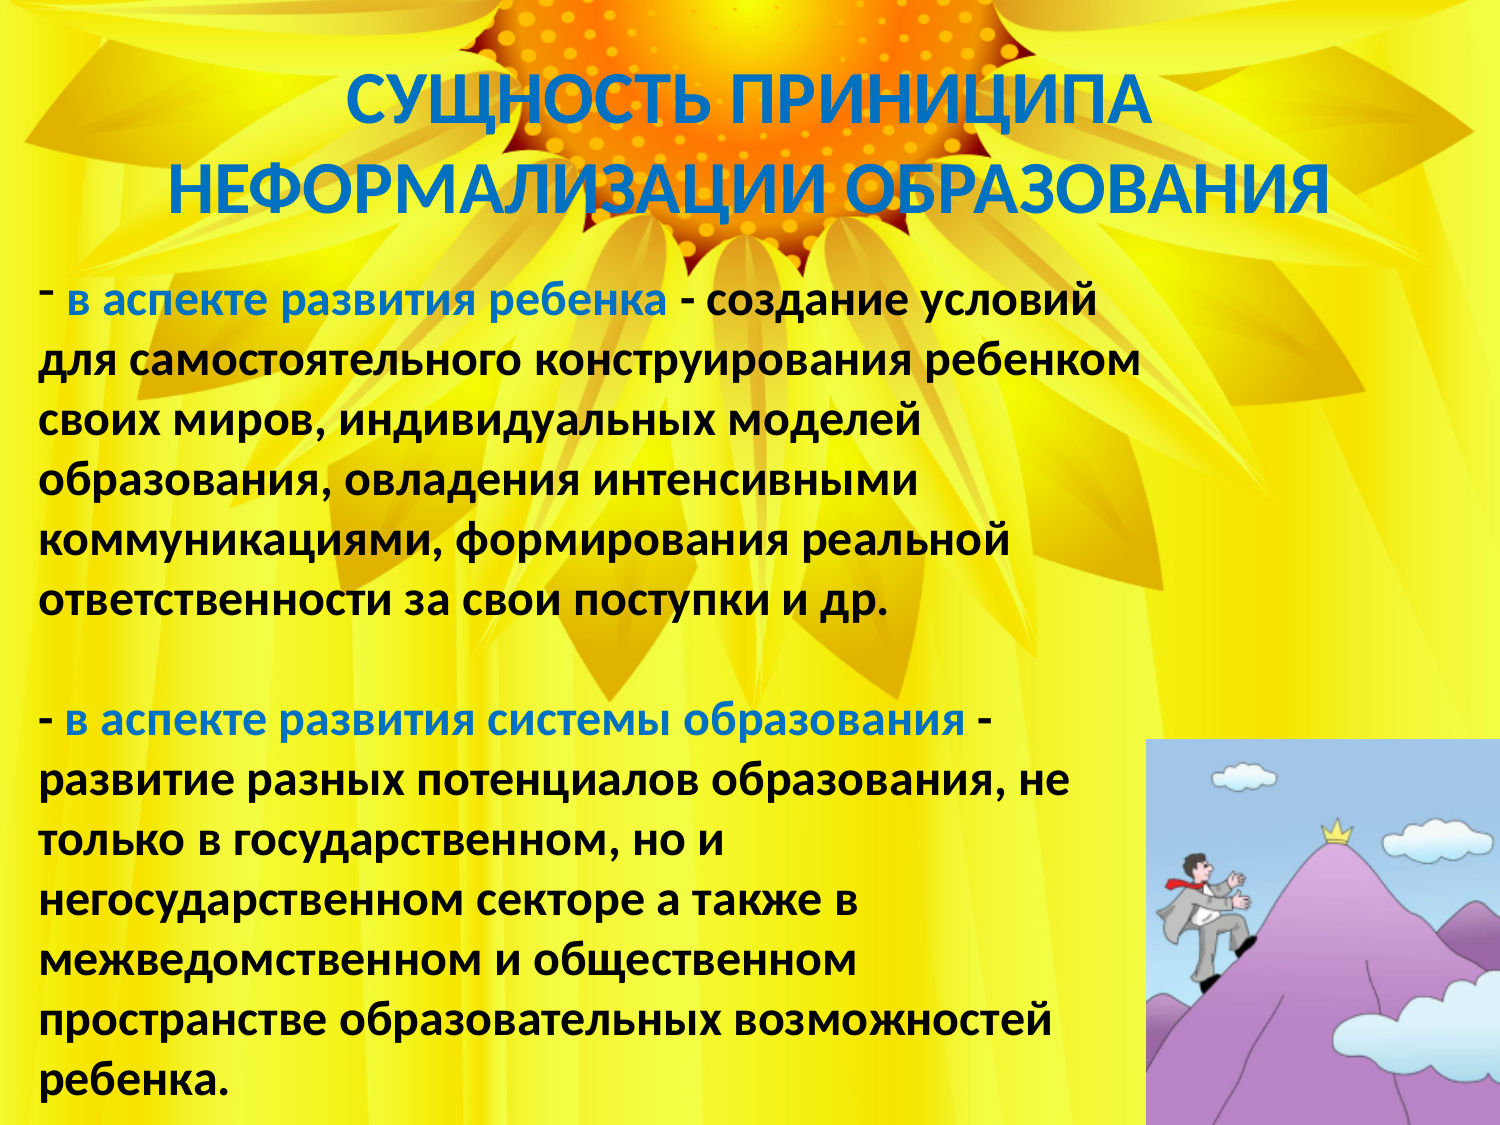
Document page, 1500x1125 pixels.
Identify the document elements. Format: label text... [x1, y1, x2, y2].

text_box в аспекте развития ребенка - создание условий для самостоятельного конструирования ребенком своих миров, индивидуальных моделей образования, овладения интенсивными коммуникациями, формирования реальной ответственности за свои поступки и др. - в аспекте развития системы образования - развитие разных потенциалов образования, не только в государственном, но и негосударственном секторе а также в межведомственном и общественном пространстве образовательных возможностей ребенка. [23, 257, 1161, 1113]
title Сущность приниципа неформализации образования [75, 45, 1425, 233]
picture [0, 0, 1500, 1125]
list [1145, 738, 1500, 1125]
